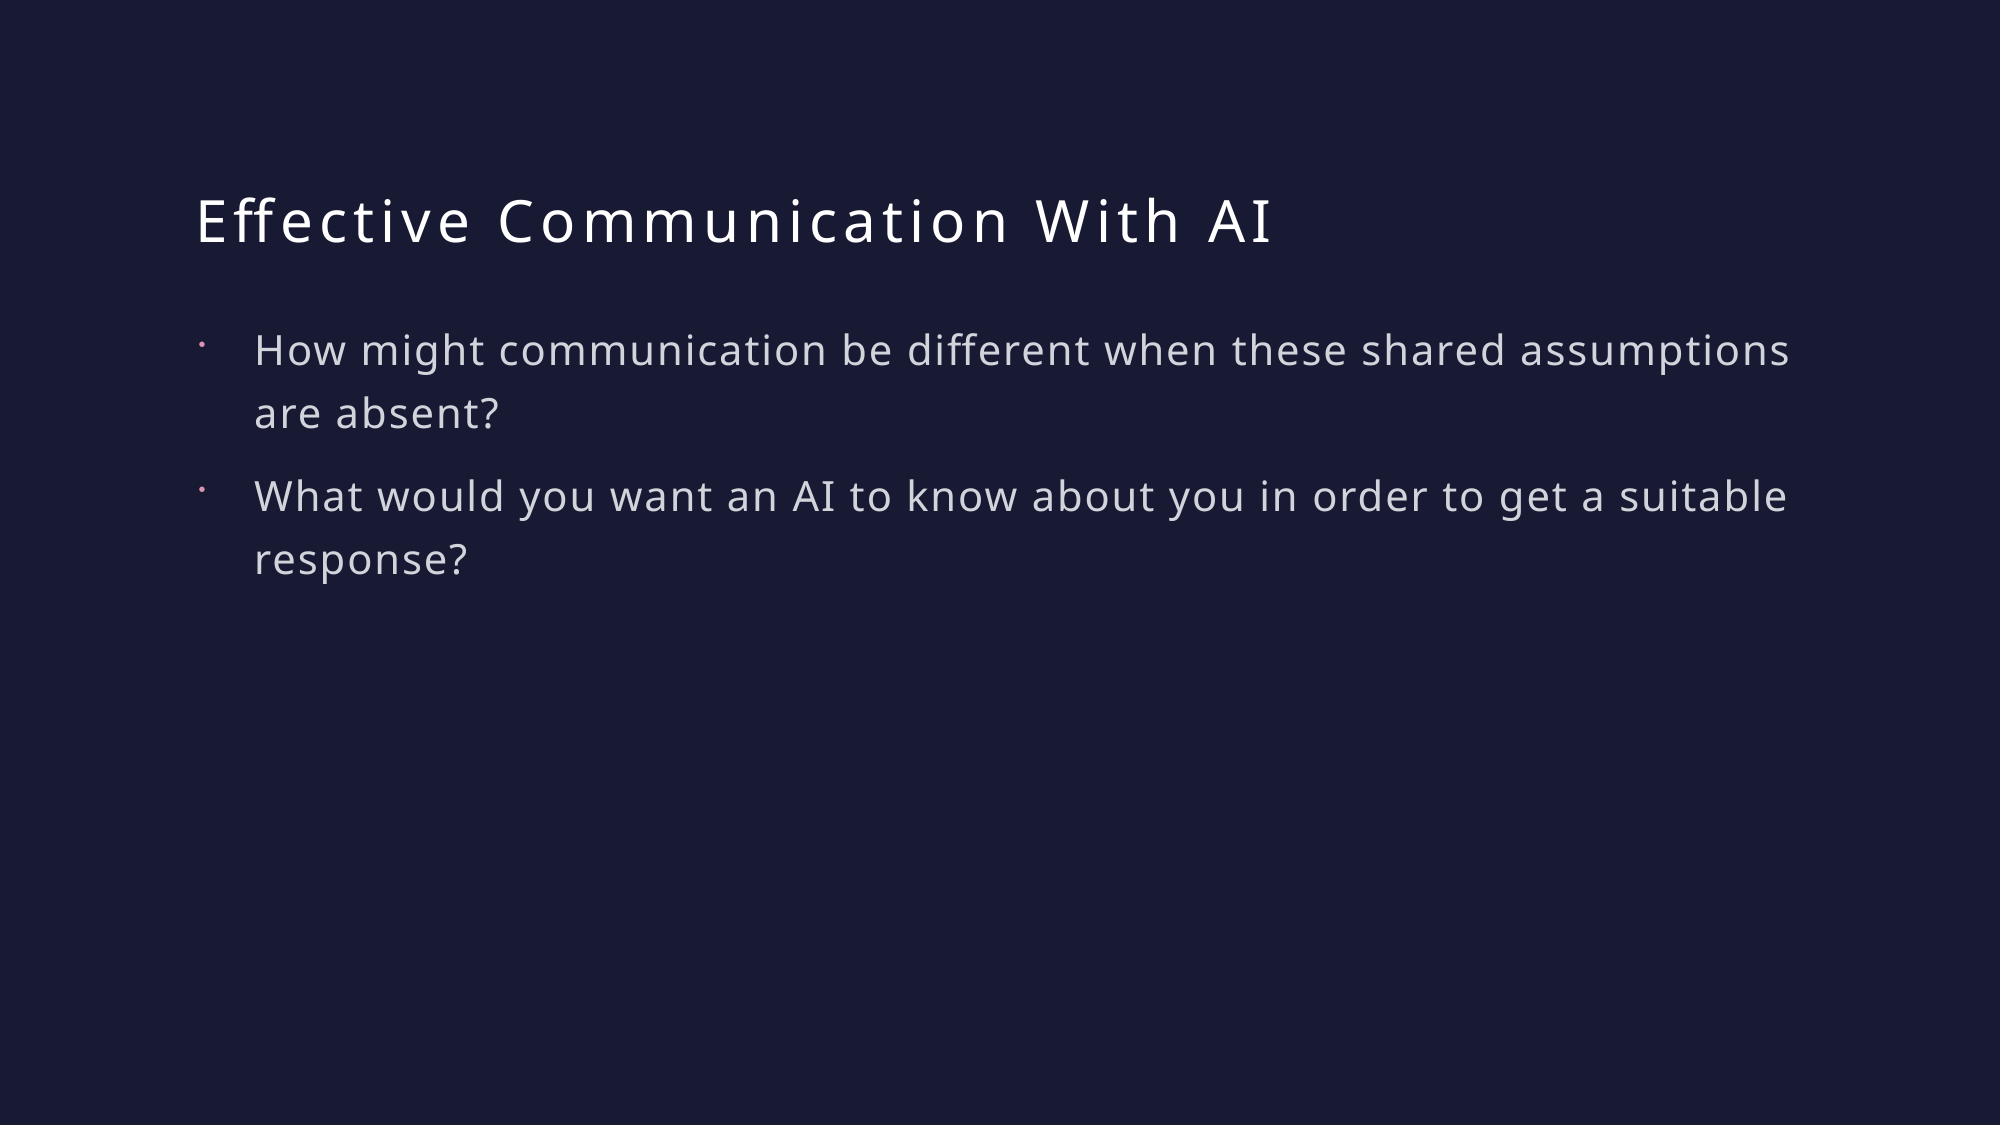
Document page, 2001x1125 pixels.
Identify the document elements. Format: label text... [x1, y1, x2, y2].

list How might communication be different when these shared assumptions are absent? What would you want an AI to know about you in order to get a suitable response? [177, 293, 1822, 1033]
title Effective Communication With AI [177, 165, 1822, 274]
